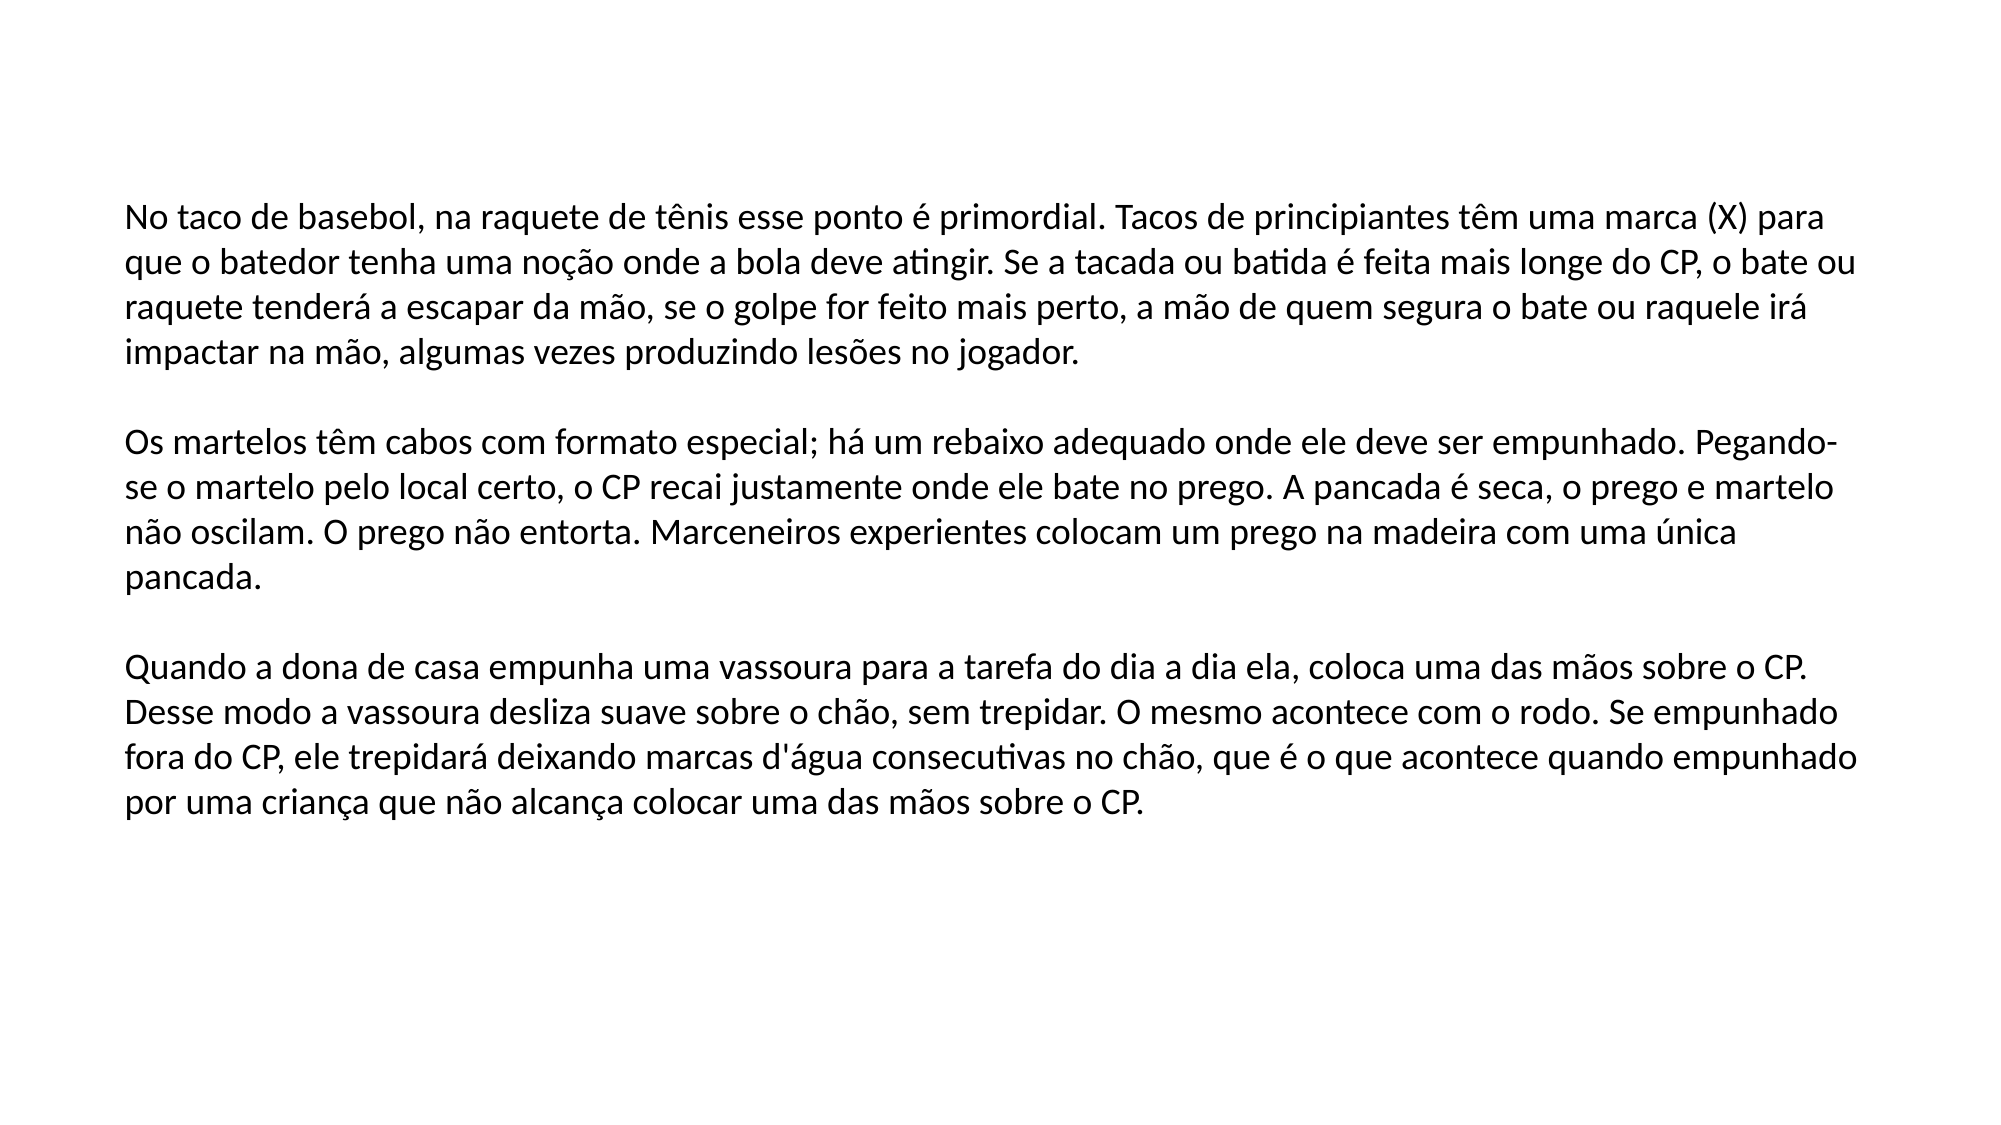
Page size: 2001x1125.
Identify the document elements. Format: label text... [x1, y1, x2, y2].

text_box No taco de basebol, na raquete de tênis esse ponto é primordial. Tacos de principiantes têm uma marca (X) para que o batedor tenha uma noção onde a bola deve atingir. Se a tacada ou batida é feita mais longe do CP, o bate ou raquete tenderá a escapar da mão, se o golpe for feito mais perto, a mão de quem segura o bate ou raquele irá impactar na mão, algumas vezes produzindo lesões no jogador. Os martelos têm cabos com formato especial; há um rebaixo adequado onde ele deve ser empunhado. Pegando-se o martelo pelo local certo, o CP recai justamente onde ele bate no prego. A pancada é seca, o prego e martelo não oscilam. O prego não entorta. Marceneiros experientes colocam um prego na madeira com uma única pancada. Quando a dona de casa empunha uma vassoura para a tarefa do dia a dia ela, coloca uma das mãos sobre o CP. Desse modo a vassoura desliza suave sobre o chão, sem trepidar. O mesmo acontece com o rodo. Se empunhado fora do CP, ele trepidará deixando marcas d'água consecutivas no chão, que é o que acontece quando empunhado por uma criança que não alcança colocar uma das mãos sobre o CP. [109, 184, 1888, 875]
